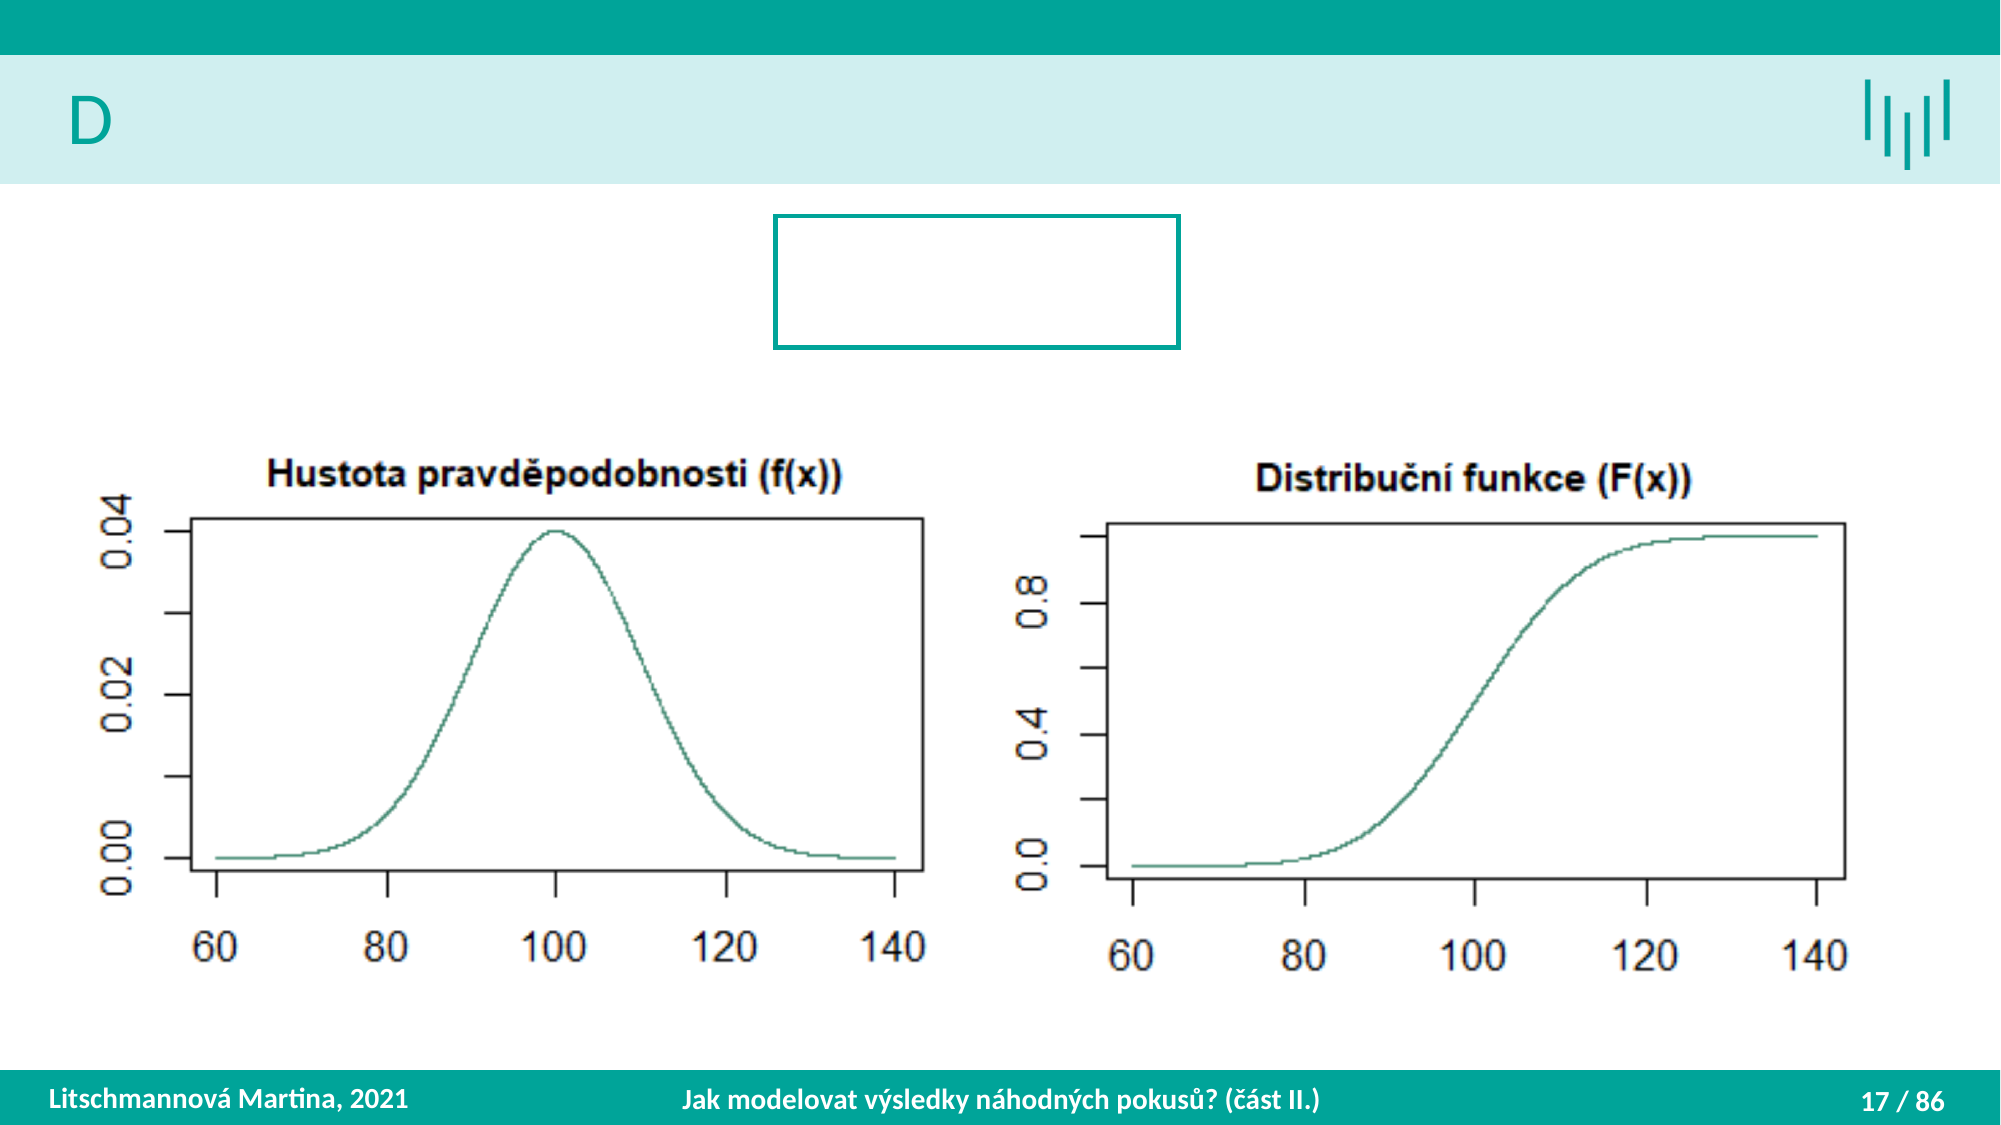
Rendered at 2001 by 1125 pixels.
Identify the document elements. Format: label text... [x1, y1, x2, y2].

picture [1852, 69, 1960, 178]
slide_number 17 / 86 [1509, 1072, 1960, 1125]
picture [77, 437, 943, 965]
slide_number Litschmannová Martina, 2021 [33, 1070, 484, 1124]
text_box [774, 215, 1180, 349]
footer Jak modelovat výsledky náhodných pokusů? (část II.) [664, 1070, 1340, 1125]
picture [985, 438, 1871, 974]
